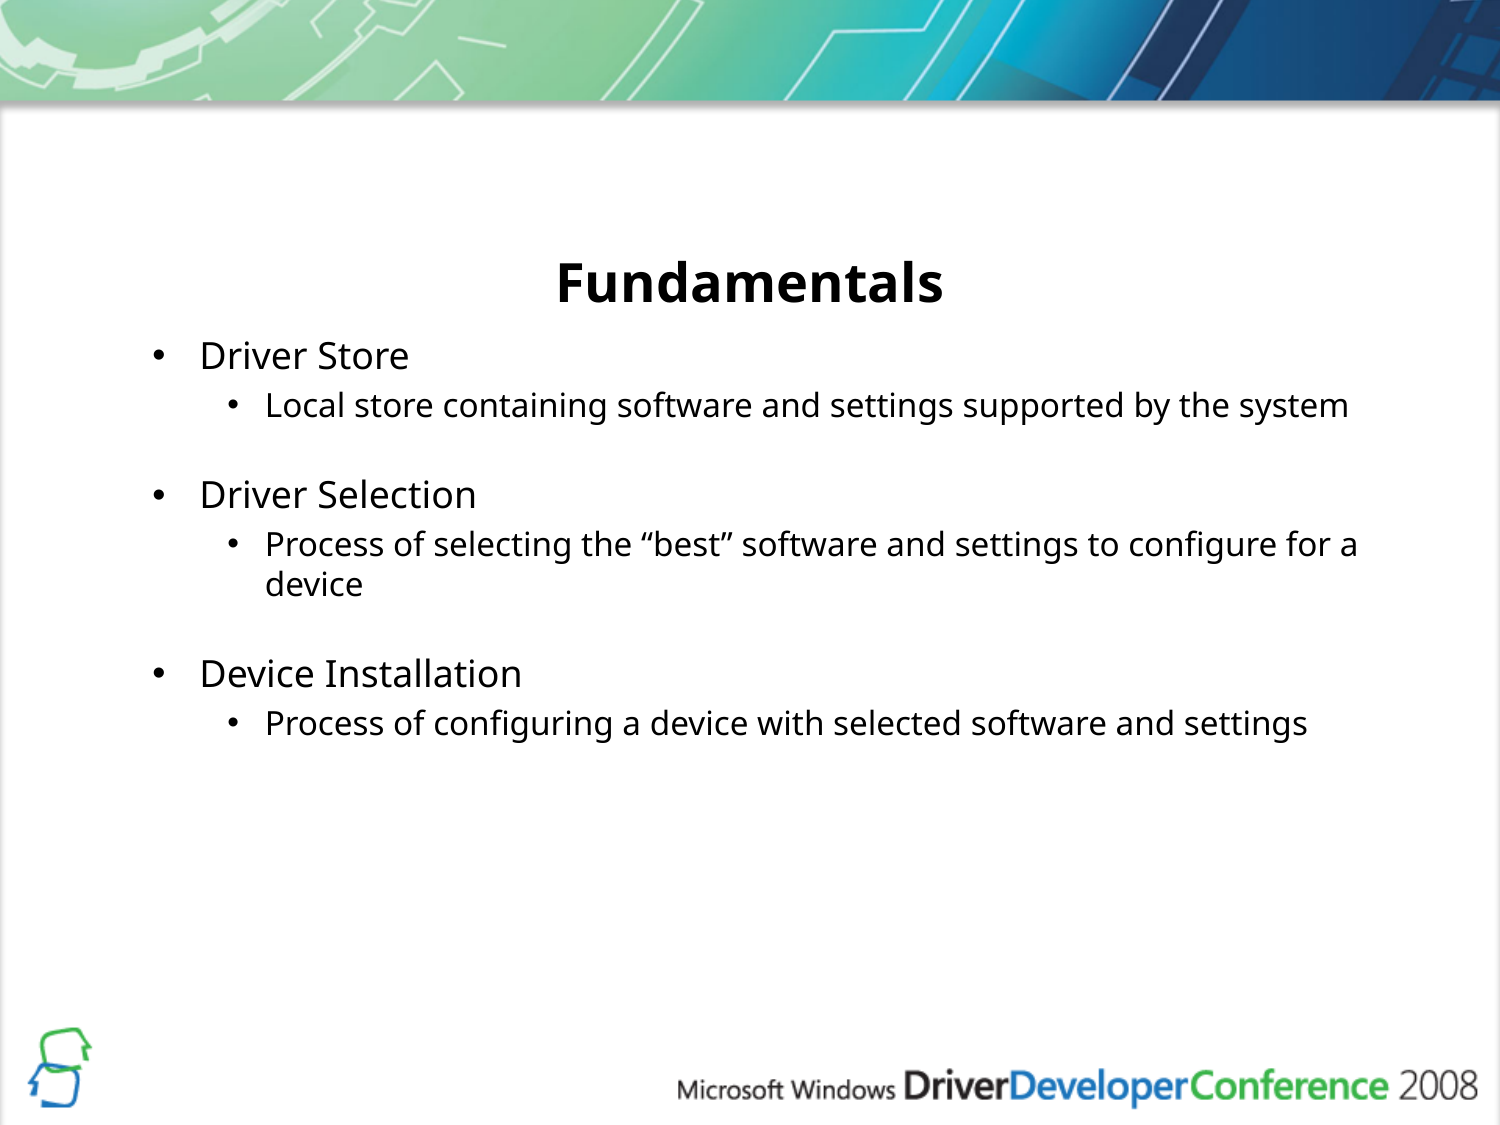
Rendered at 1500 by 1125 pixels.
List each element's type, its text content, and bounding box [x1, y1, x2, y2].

title Fundamentals [75, 187, 1425, 375]
picture [0, 0, 1500, 1125]
list Driver Store Local store containing software and settings supported by the system Driver Selection Process of selecting the “best” software and settings to configure for a device Device Installation Process of configuring a device with selected software and settings [62, 324, 1413, 1025]
